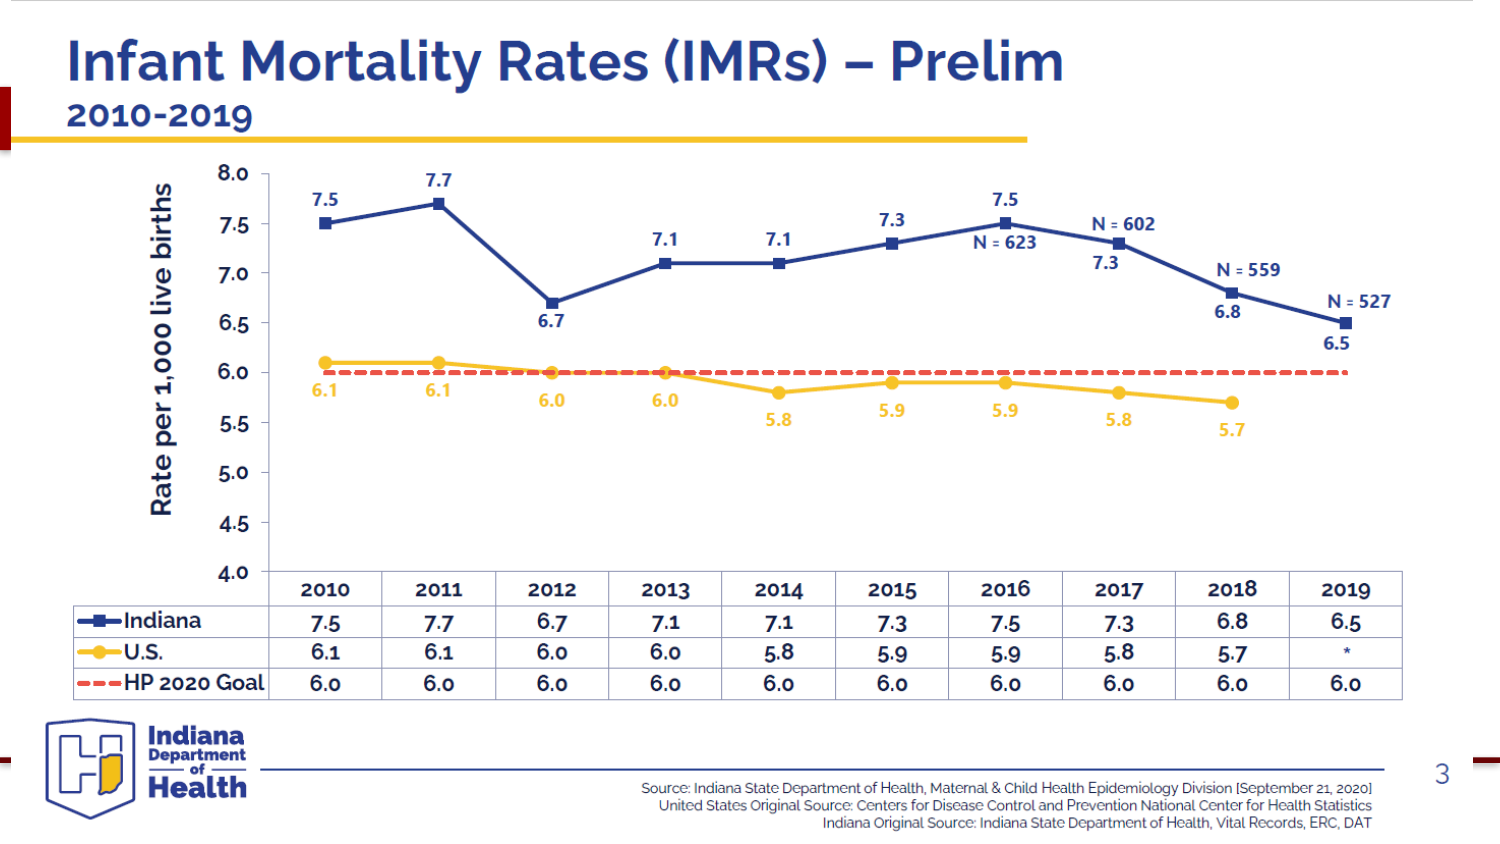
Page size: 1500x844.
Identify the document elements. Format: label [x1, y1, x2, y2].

list [11, 0, 1474, 844]
